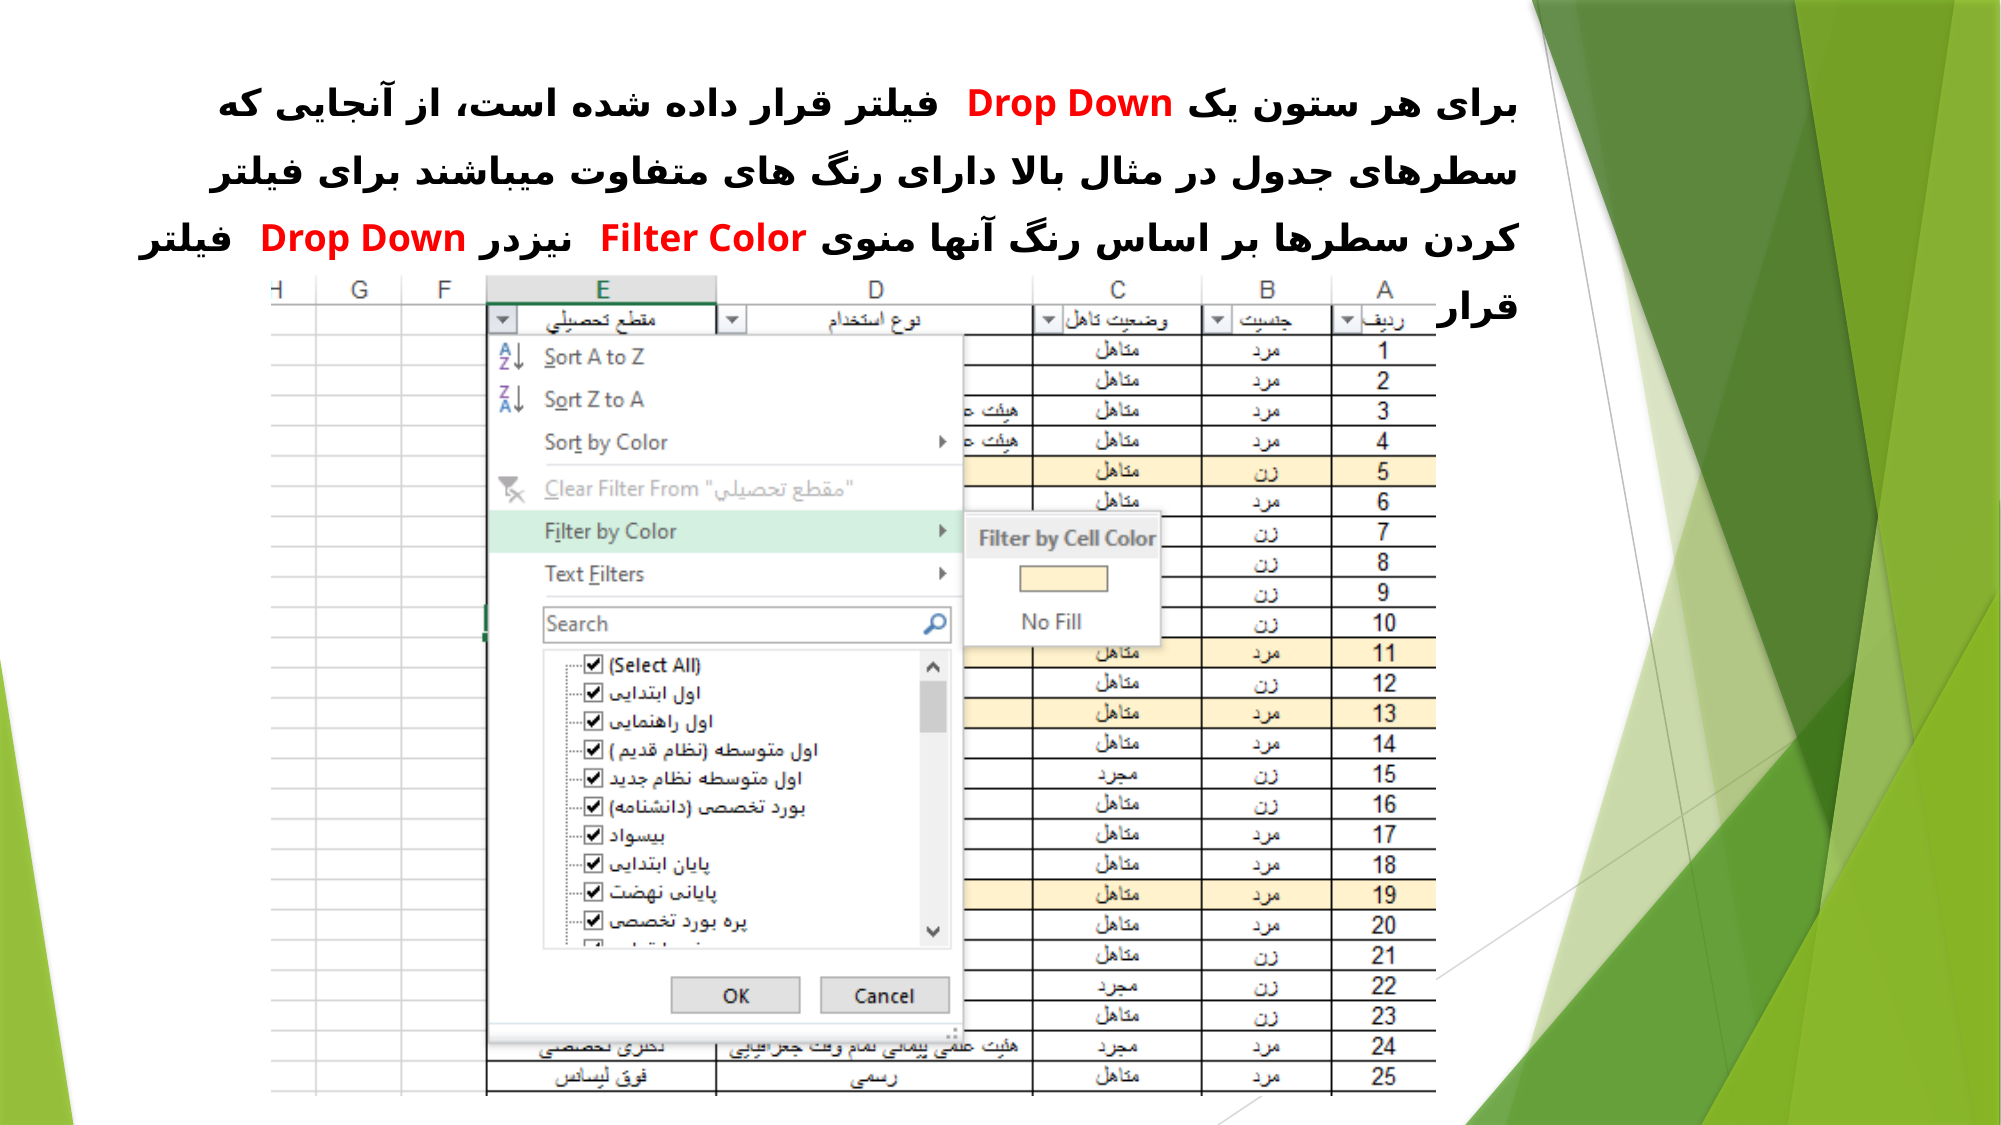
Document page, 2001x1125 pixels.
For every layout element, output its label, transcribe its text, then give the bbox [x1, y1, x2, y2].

picture [270, 265, 1436, 1097]
title برای هر ستون یک Drop Down فیلتر قرار داده شده است، از آنجایی که سطرهای جدول در مثال بالا دارای رنگ های متفاوت میباشند برای فیلتر کردن سطرها بر اساس رنگ آنها منوی Filter Color نیزدر Drop Down فیلتر قرار گرفته است. [124, 49, 1535, 266]
